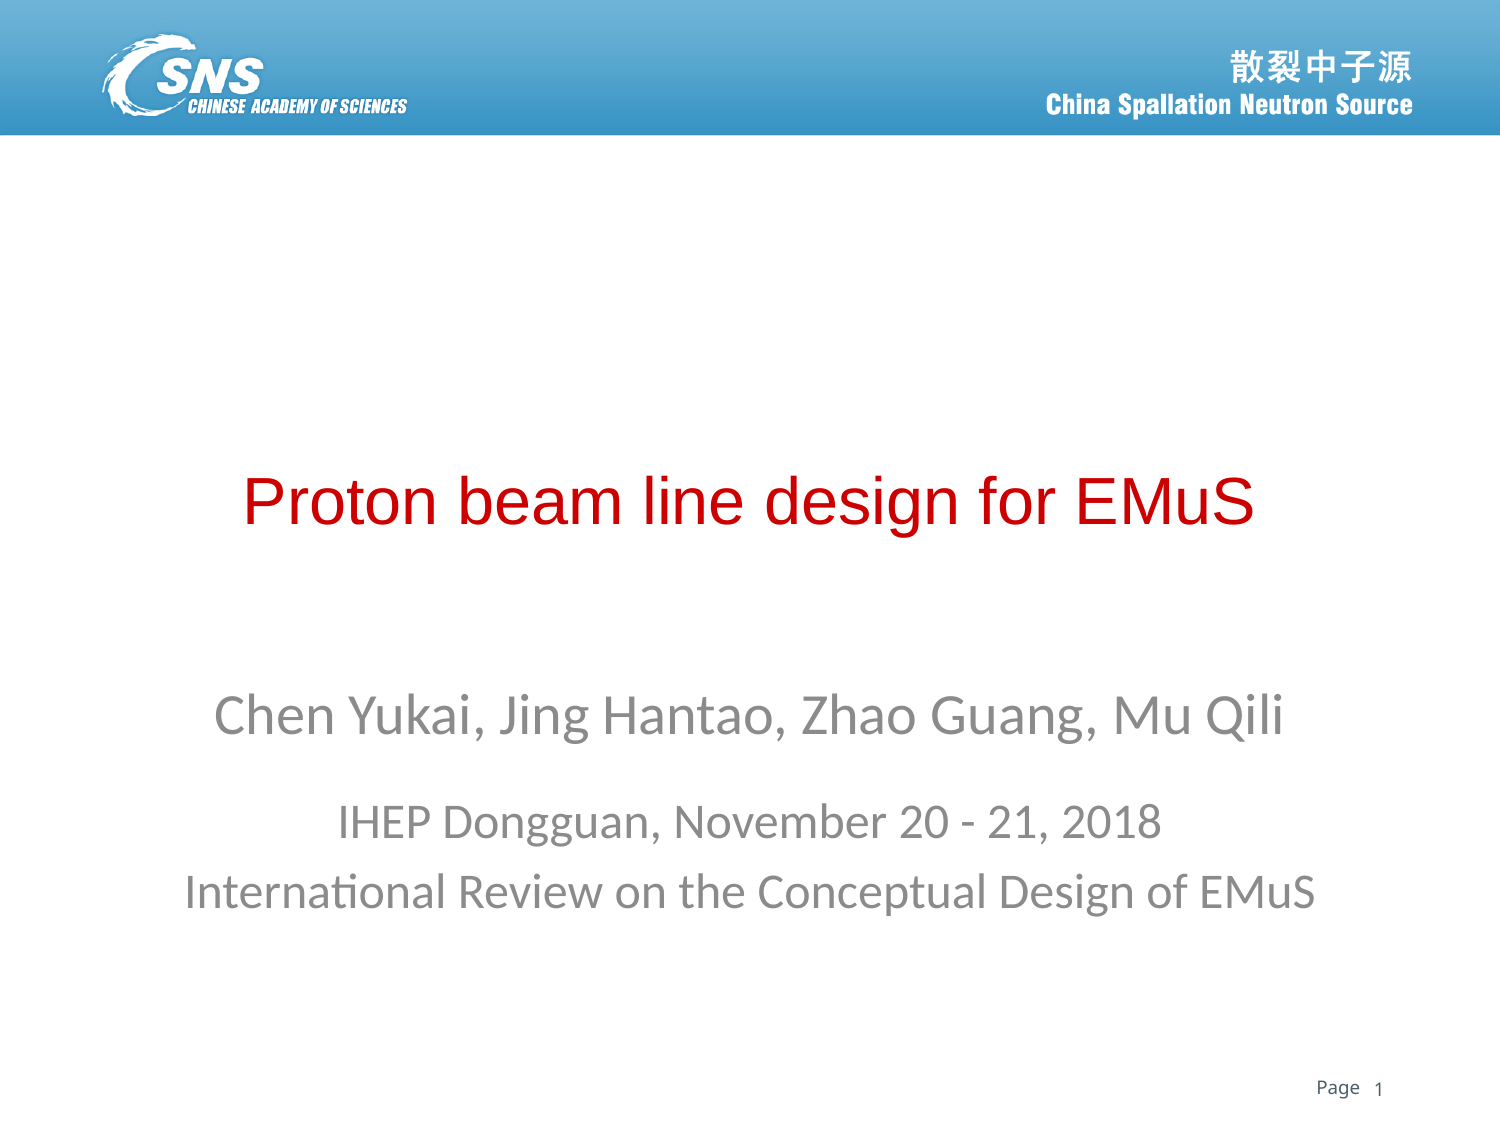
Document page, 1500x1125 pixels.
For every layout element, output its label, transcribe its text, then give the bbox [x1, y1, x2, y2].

picture [0, 0, 1500, 1125]
text_box Chen Yukai, Jing Hantao, Zhao Guang, Mu Qili IHEP Dongguan, November 20 - 21, 2018 International Review on the Conceptual Design of EMuS [129, 668, 1371, 1008]
slide_number 1 [1349, 1070, 1400, 1101]
text_box Proton beam line design for EMuS [82, 278, 1418, 547]
